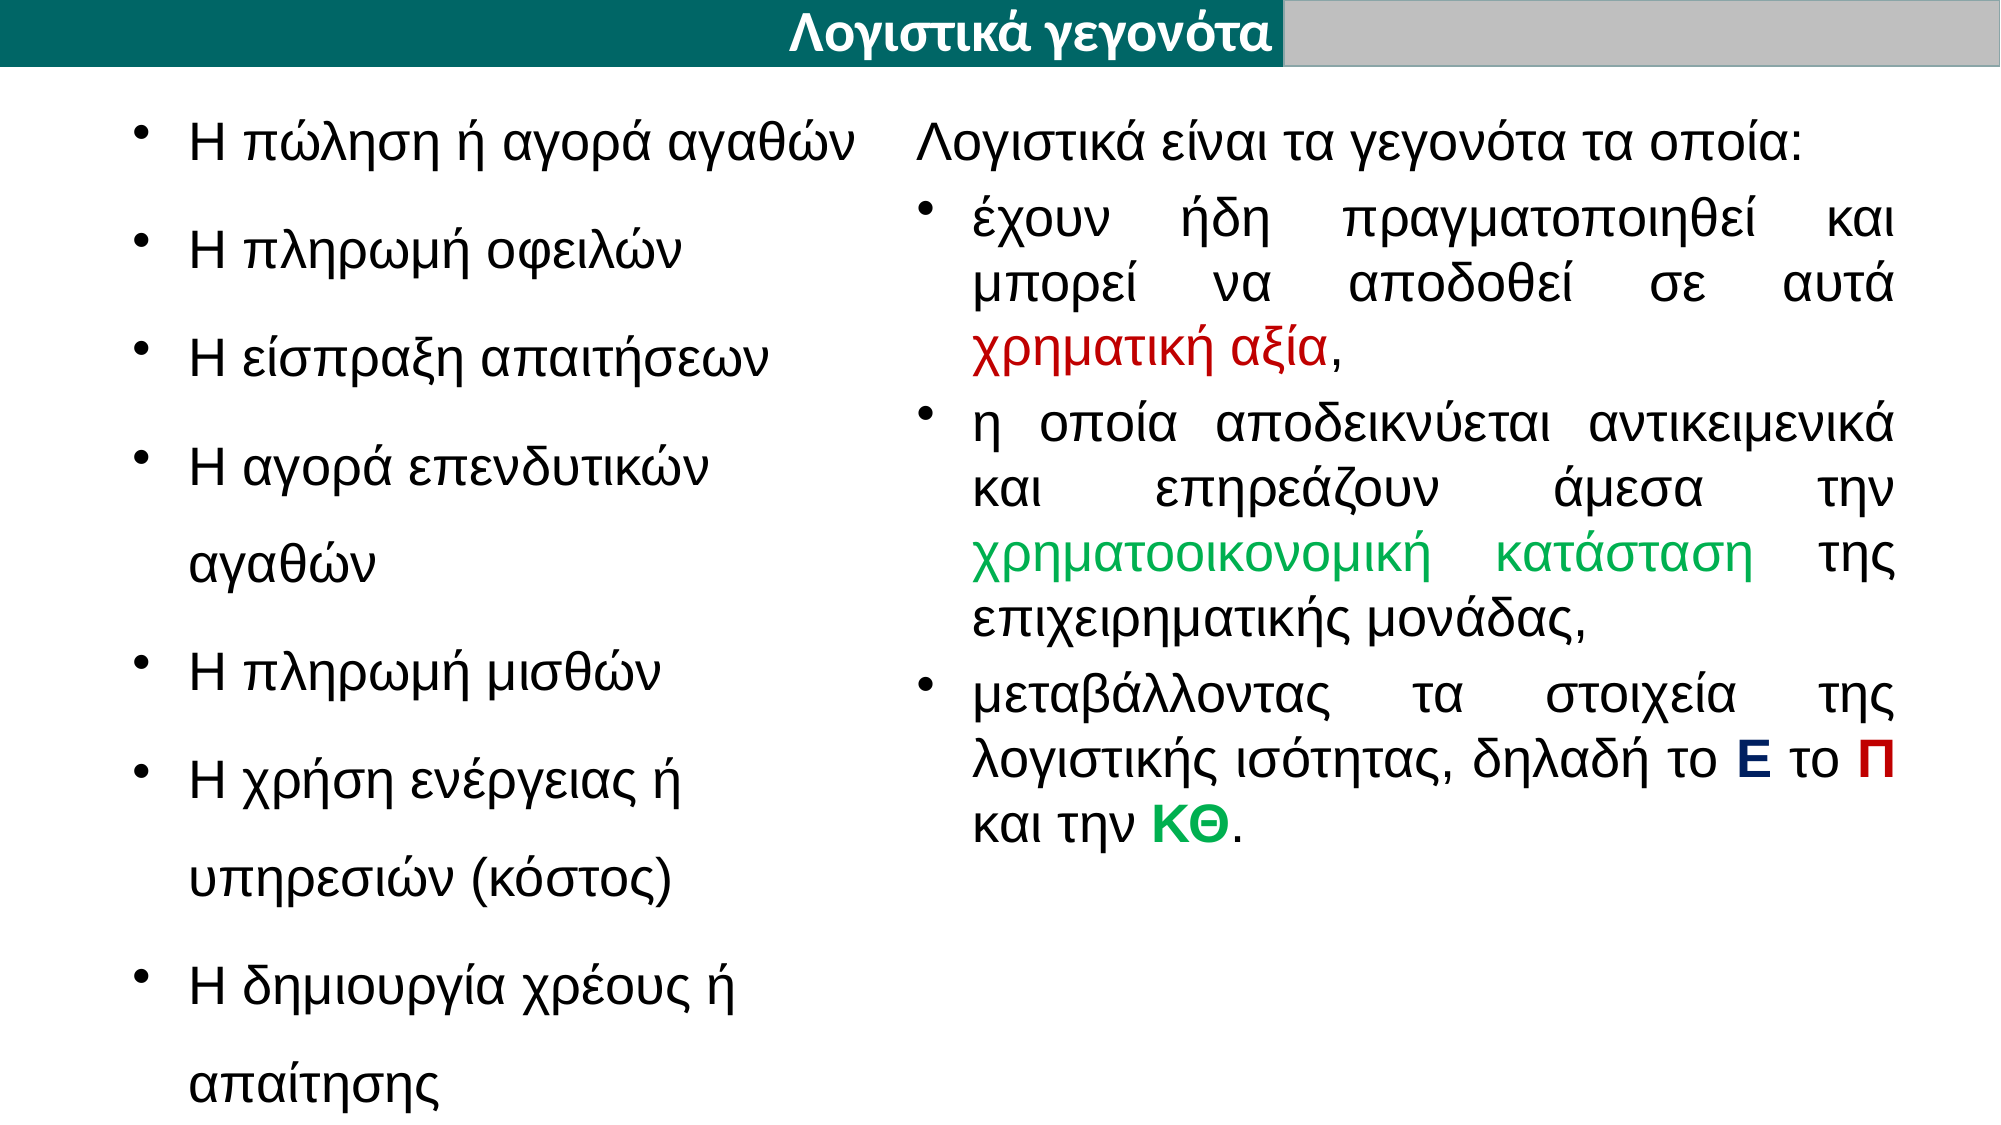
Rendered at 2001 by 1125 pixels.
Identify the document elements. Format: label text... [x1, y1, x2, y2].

text_box [1283, 0, 2000, 67]
text_box Λογιστικά είναι τα γεγονότα τα οποία: έχουν ήδη πραγματοποιηθεί και μπορεί να αποδοθεί σε αυτά χρηματική αξία, η οποία αποδεικνύεται αντικειμενικά και επηρεάζουν άμεσα την χρηματοοικονομική κατάσταση της επιχειρηματικής μονάδας, μεταβάλλοντας τα στοιχεία της λογιστικής ισότητας, δηλαδή το Ε το Π και την ΚΘ. [901, 66, 1913, 1125]
text_box Λογιστικά γεγονότα [0, 0, 1283, 67]
list Η πώληση ή αγορά αγαθών Η πληρωμή οφειλών Η είσπραξη απαιτήσεων Η αγορά επενδυτικών αγαθών Η πληρωμή μισθών Η χρήση ενέργειας ή υπηρεσιών (κόστος) Η δημιουργία χρέους ή απαίτησης [117, 67, 901, 1125]
